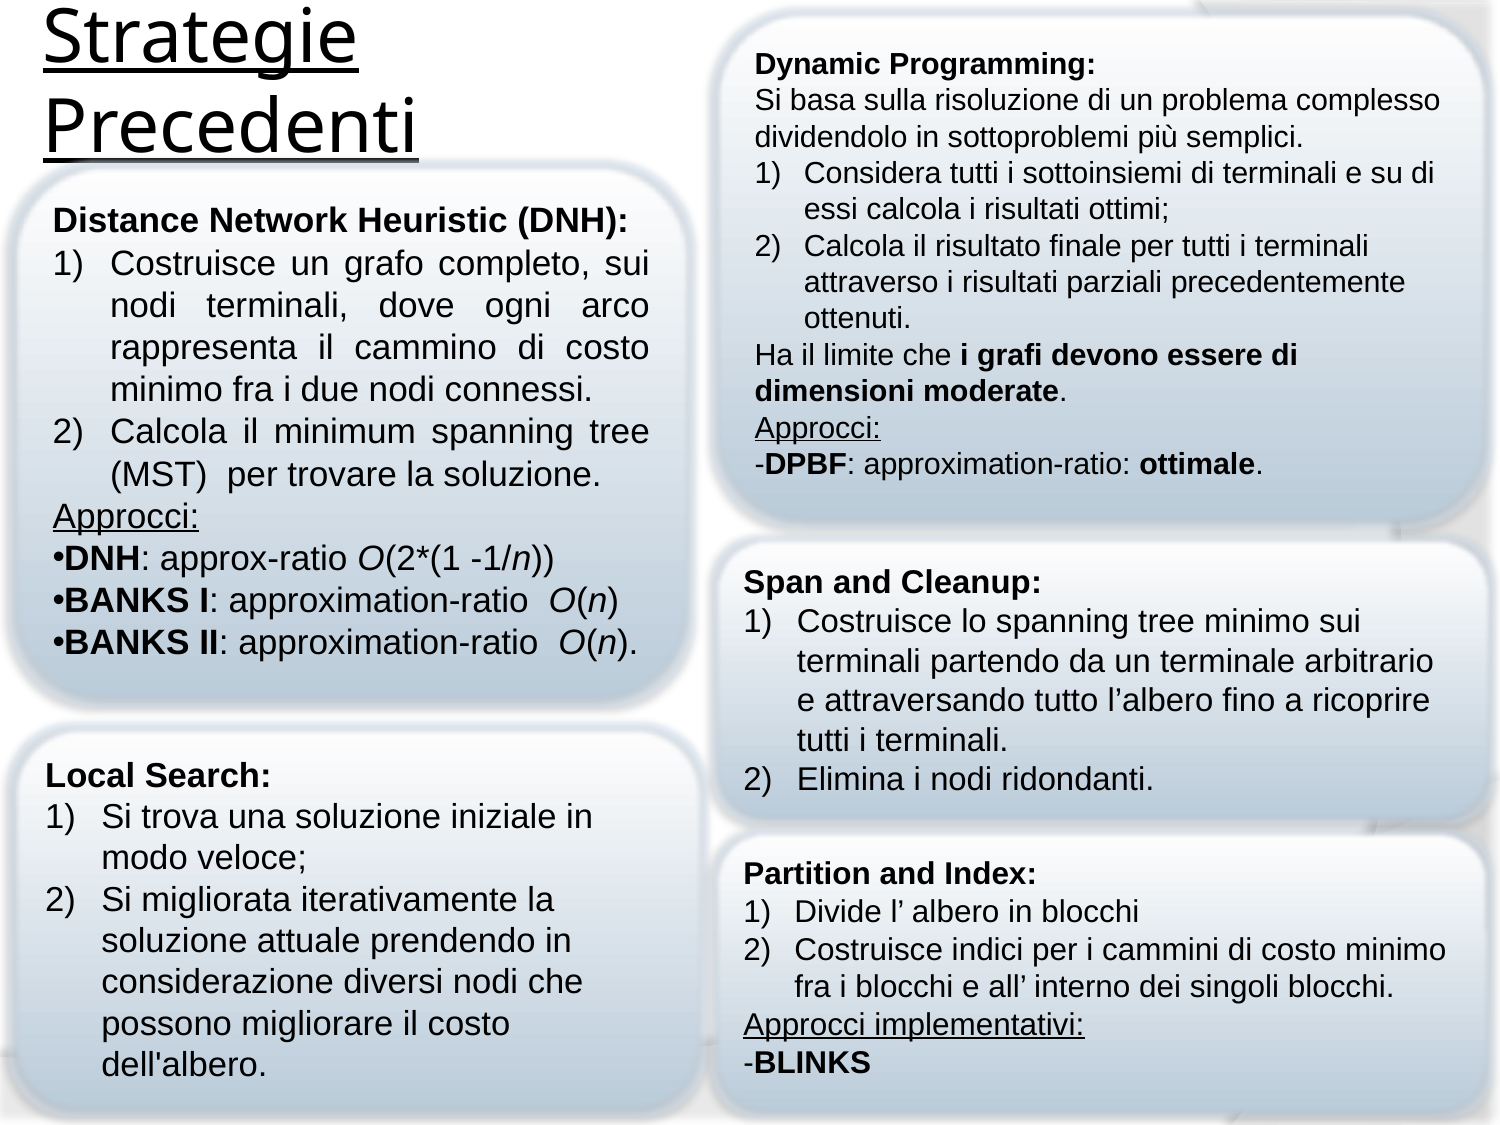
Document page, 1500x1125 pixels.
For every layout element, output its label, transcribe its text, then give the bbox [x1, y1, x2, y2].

title Strategie Precedenti [35, 11, 704, 143]
text_box Distance Network Heuristic (DNH): Costruisce un grafo completo, sui nodi terminali, dove ogni arco rappresenta il cammino di costo minimo fra i due nodi connessi. Calcola il minimum spanning tree (MST) per trovare la soluzione. Approcci: DNH: approx-ratio O(2*(1 -1/n)) BANKS I: approximation-ratio O(n) BANKS II: approximation-ratio O(n). [20, 173, 684, 696]
text_box Partition and Index: Divide l’ albero in blocchi Costruisce indici per i cammini di costo minimo fra i blocchi e all’ interno dei singoli blocchi. Approcci implementativi: -BLINKS [721, 838, 1484, 1108]
text_box Dynamic Programming: Si basa sulla risoluzione di un problema complesso dividendolo in sottoproblemi più semplici. Considera tutti i sottoinsiemi di terminali e su di essi calcola i risultati ottimi; Calcola il risultato finale per tutti i terminali attraverso i risultati parziali precedentemente ottenuti. Ha il limite che i grafi devono essere di dimensioni moderate. Approcci: -DPBF: approximation-ratio: ottimale. [723, 19, 1482, 517]
text_box Span and Cleanup: Costruisce lo spanning tree minimo sui terminali partendo da un terminale arbitrario e attraversando tutto l’albero fino a ricoprire tutti i terminali. Elimina i nodi ridondanti. [720, 545, 1486, 816]
text_box Local Search: Si trova una soluzione iniziale in modo veloce; Si migliorata iterativamente la soluzione attuale prendendo in considerazione diversi nodi che possono migliorare il costo dell'albero. [19, 734, 696, 1106]
